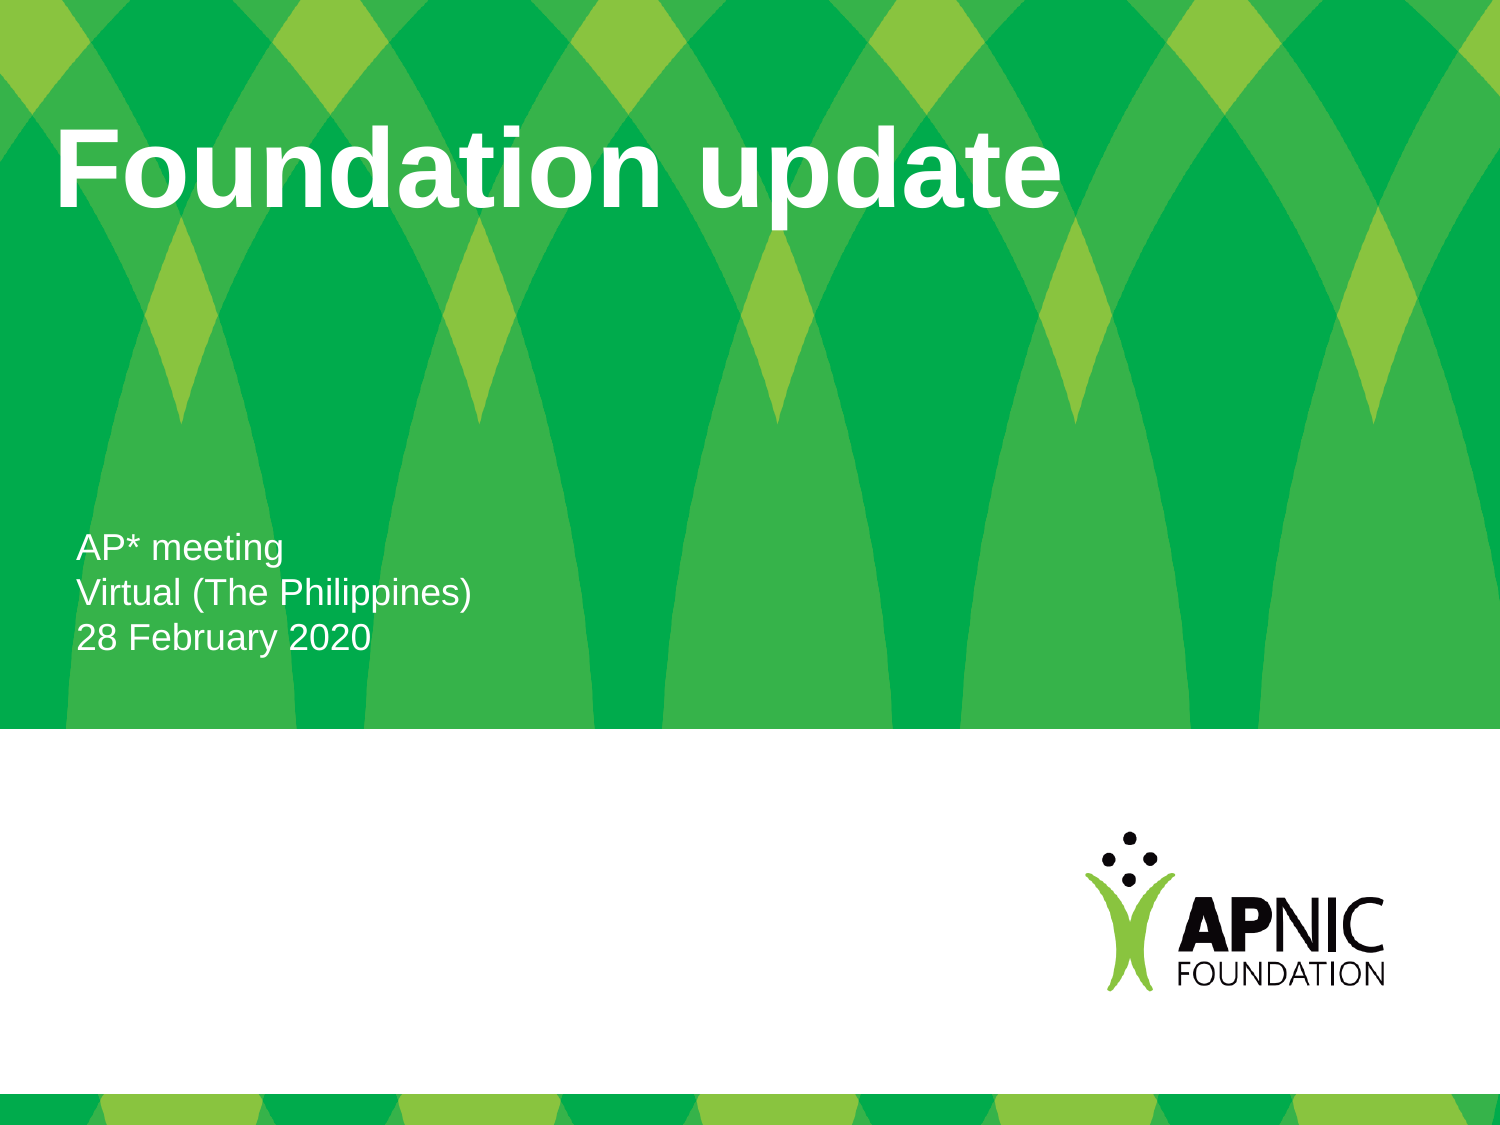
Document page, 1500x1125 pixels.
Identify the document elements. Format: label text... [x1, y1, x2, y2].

text_box AP* meeting Virtual (The Philippines) 28 February 2020 [61, 515, 509, 665]
title Foundation update [53, 42, 1294, 303]
